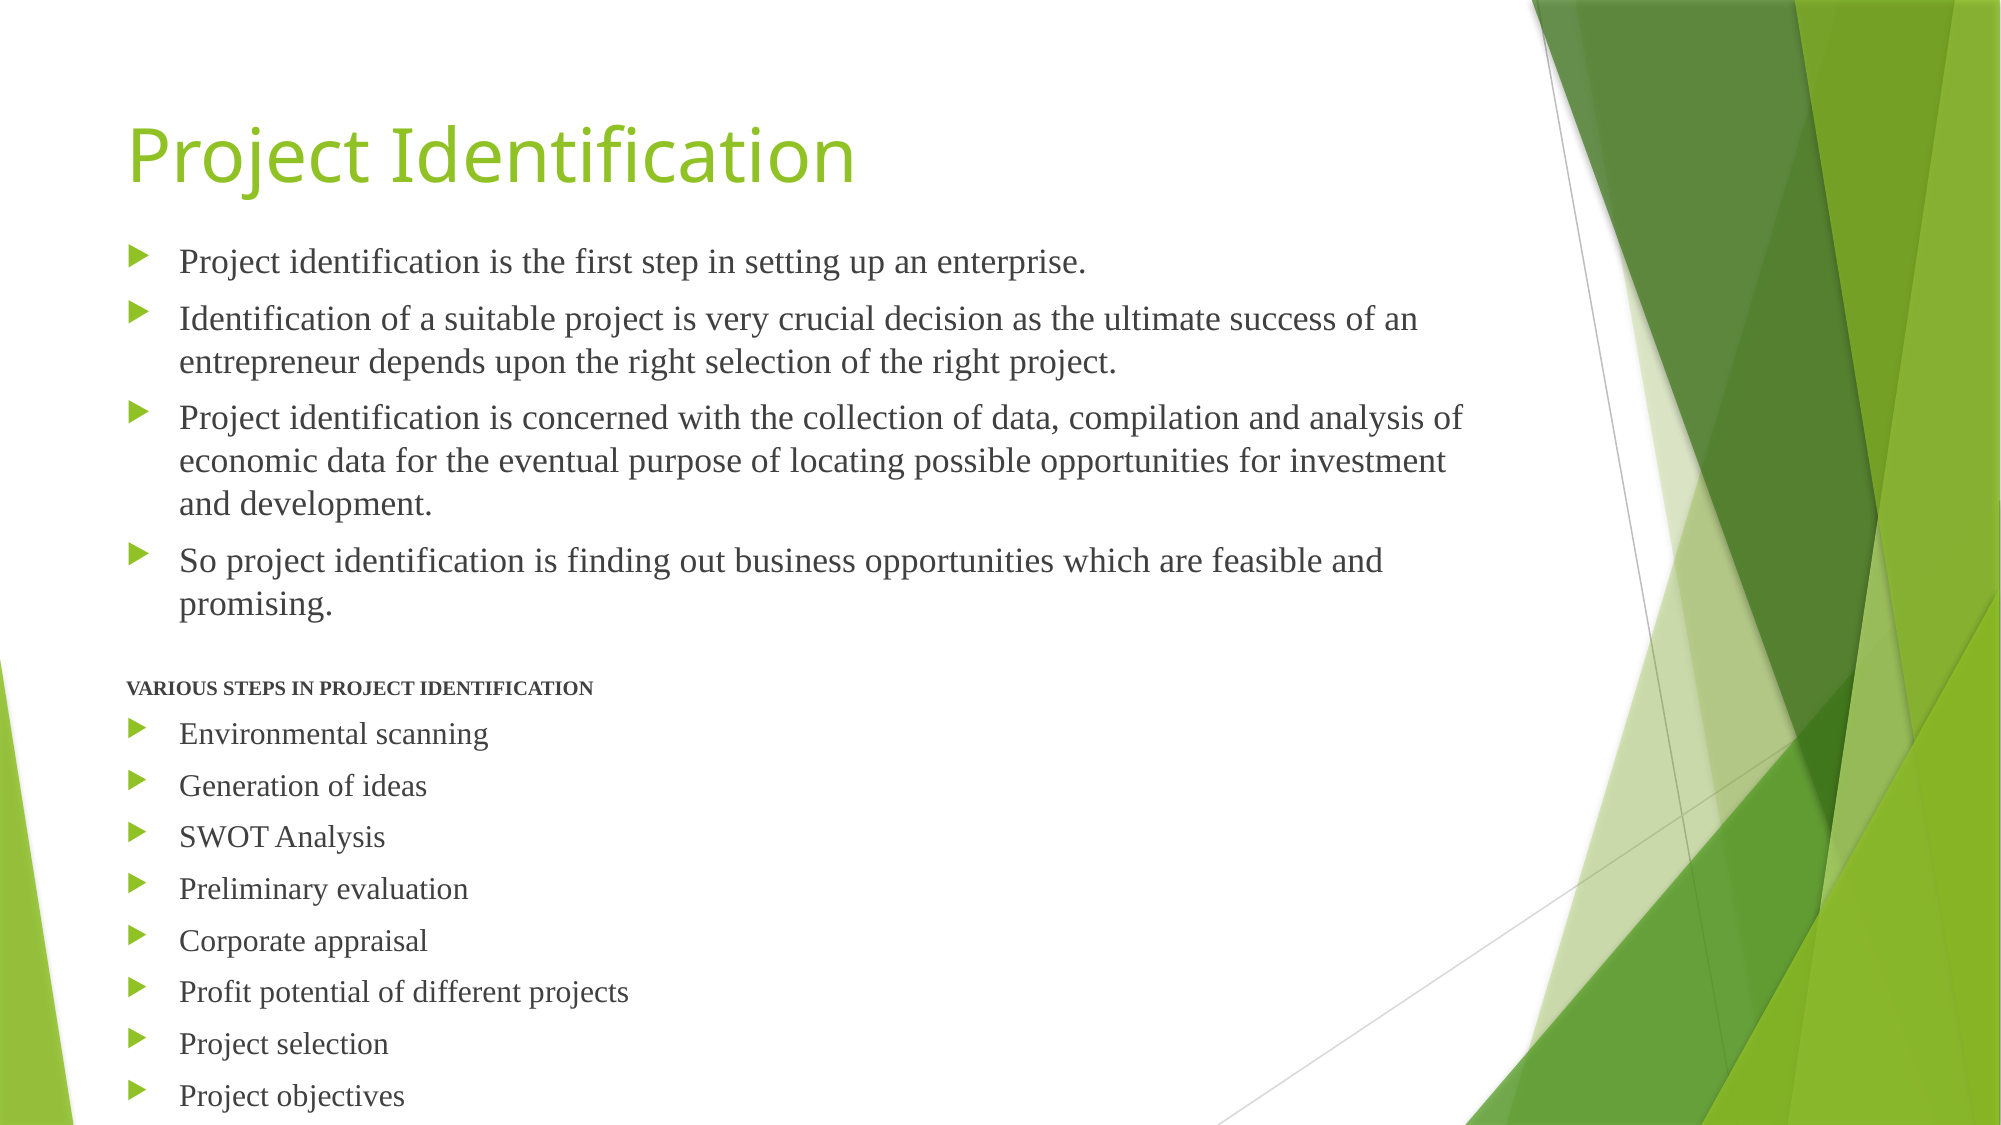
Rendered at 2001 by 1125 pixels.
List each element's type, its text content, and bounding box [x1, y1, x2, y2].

title Project Identification [111, 99, 1522, 230]
list Project identification is the first step in setting up an enterprise. Identification of a suitable project is very crucial decision as the ultimate success of an entrepreneur depends upon the right selection of the right project. Project identification is concerned with the collection of data, compilation and analysis of economic data for the eventual purpose of locating possible opportunities for investment and development. So project identification is finding out business opportunities which are feasible and promising. VARIOUS STEPS IN PROJECT IDENTIFICATION Environmental scanning Generation of ideas SWOT Analysis Preliminary evaluation Corporate appraisal Profit potential of different projects Project selection Project objectives [111, 230, 1522, 1125]
